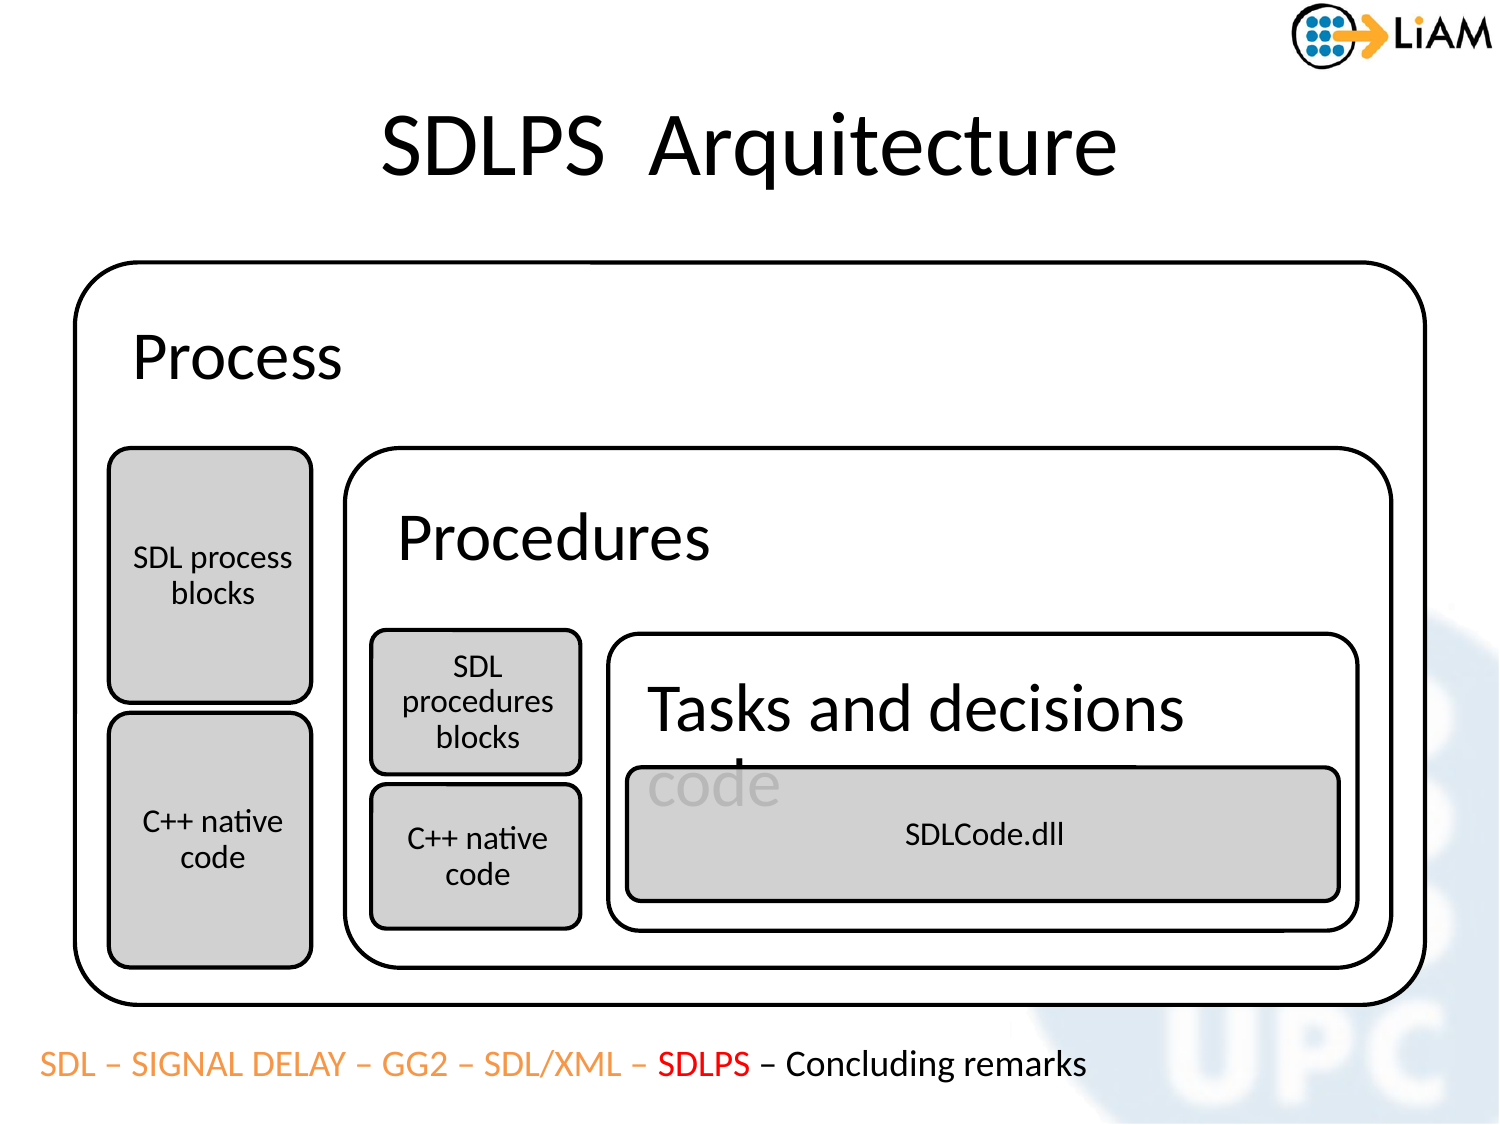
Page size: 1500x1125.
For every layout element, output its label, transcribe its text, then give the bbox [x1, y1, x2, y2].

title SDLPS Arquitecture [75, 45, 1425, 233]
picture [995, 581, 1500, 1125]
picture [1282, 0, 1500, 73]
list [74, 262, 1426, 1006]
text_box SDL – SIGNAL DELAY – GG2 – SDL/XML – SDLPS – Concluding remarks [24, 1031, 1475, 1091]
